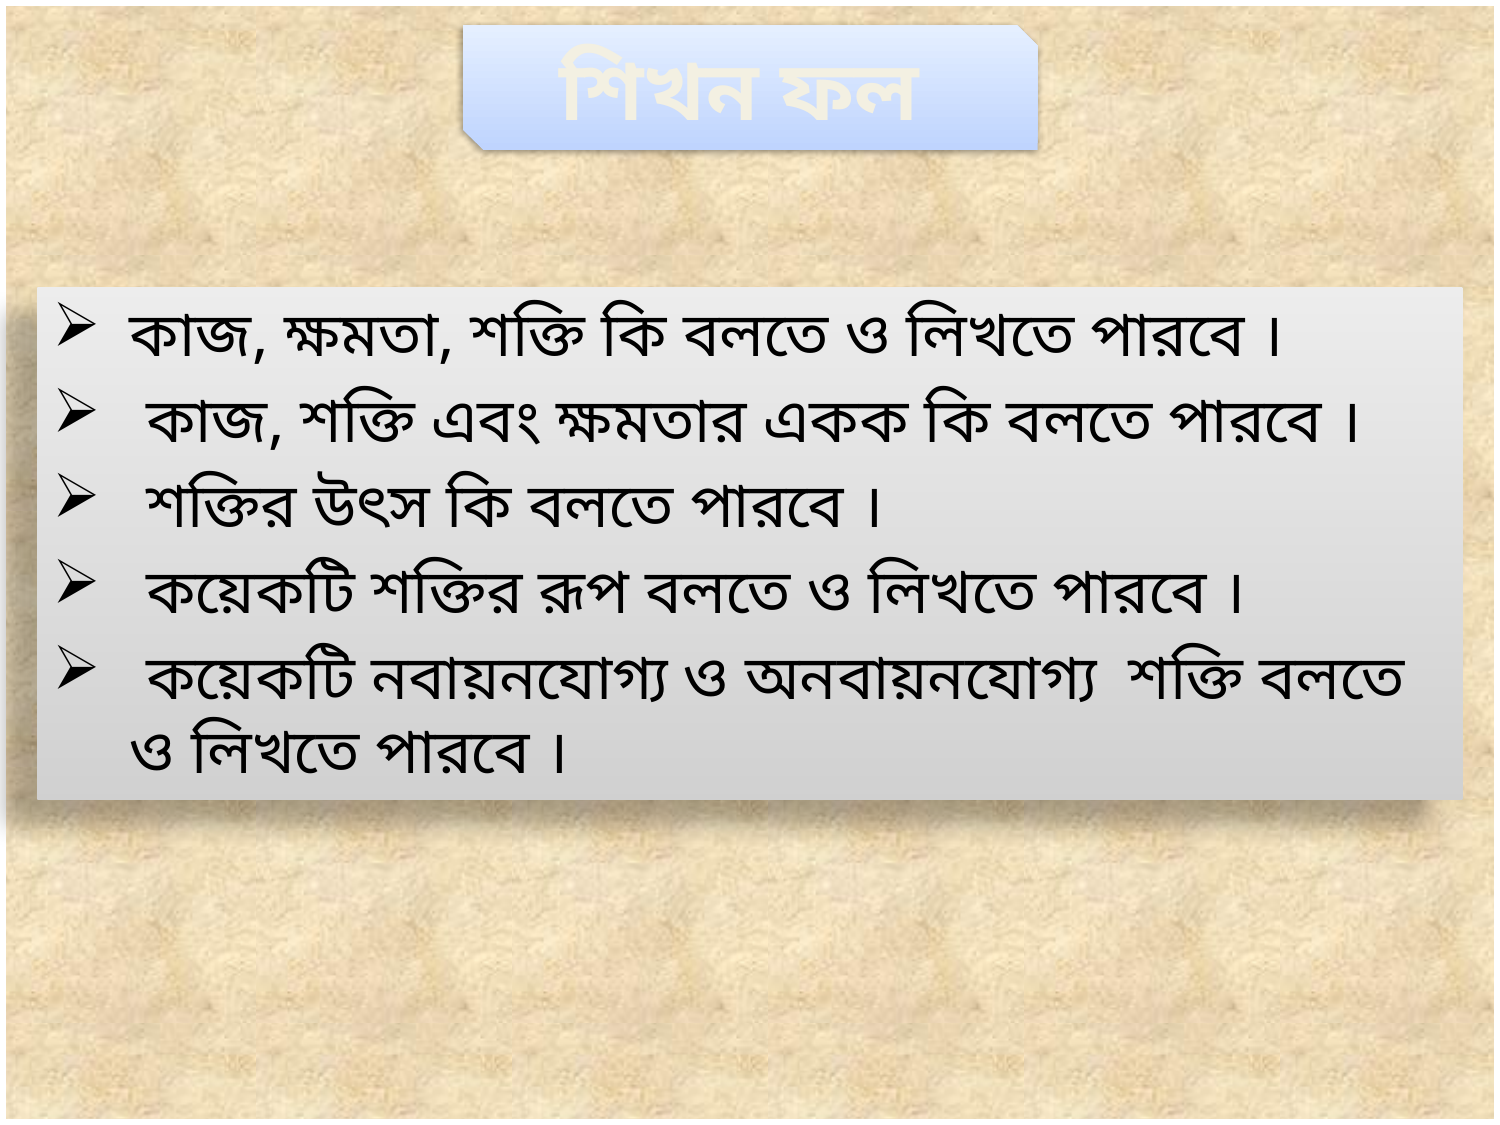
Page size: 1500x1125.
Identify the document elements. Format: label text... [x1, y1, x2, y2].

text_box শিখন ফল [461, 24, 1039, 151]
text_box কাজ, ক্ষমতা, শক্তি কি বলতে ও লিখতে পারবে । কাজ, শক্তি এবং ক্ষমতার একক কি বলতে পারবে । শক্তির উৎস কি বলতে পারবে । কয়েকটি শক্তির রূপ বলতে ও লিখতে পারবে । কয়েকটি নবায়নযোগ্য ও অনবায়নযোগ্য শক্তি বলতে ও লিখতে পারবে । [37, 287, 1463, 801]
list [0, 0, 1500, 1125]
